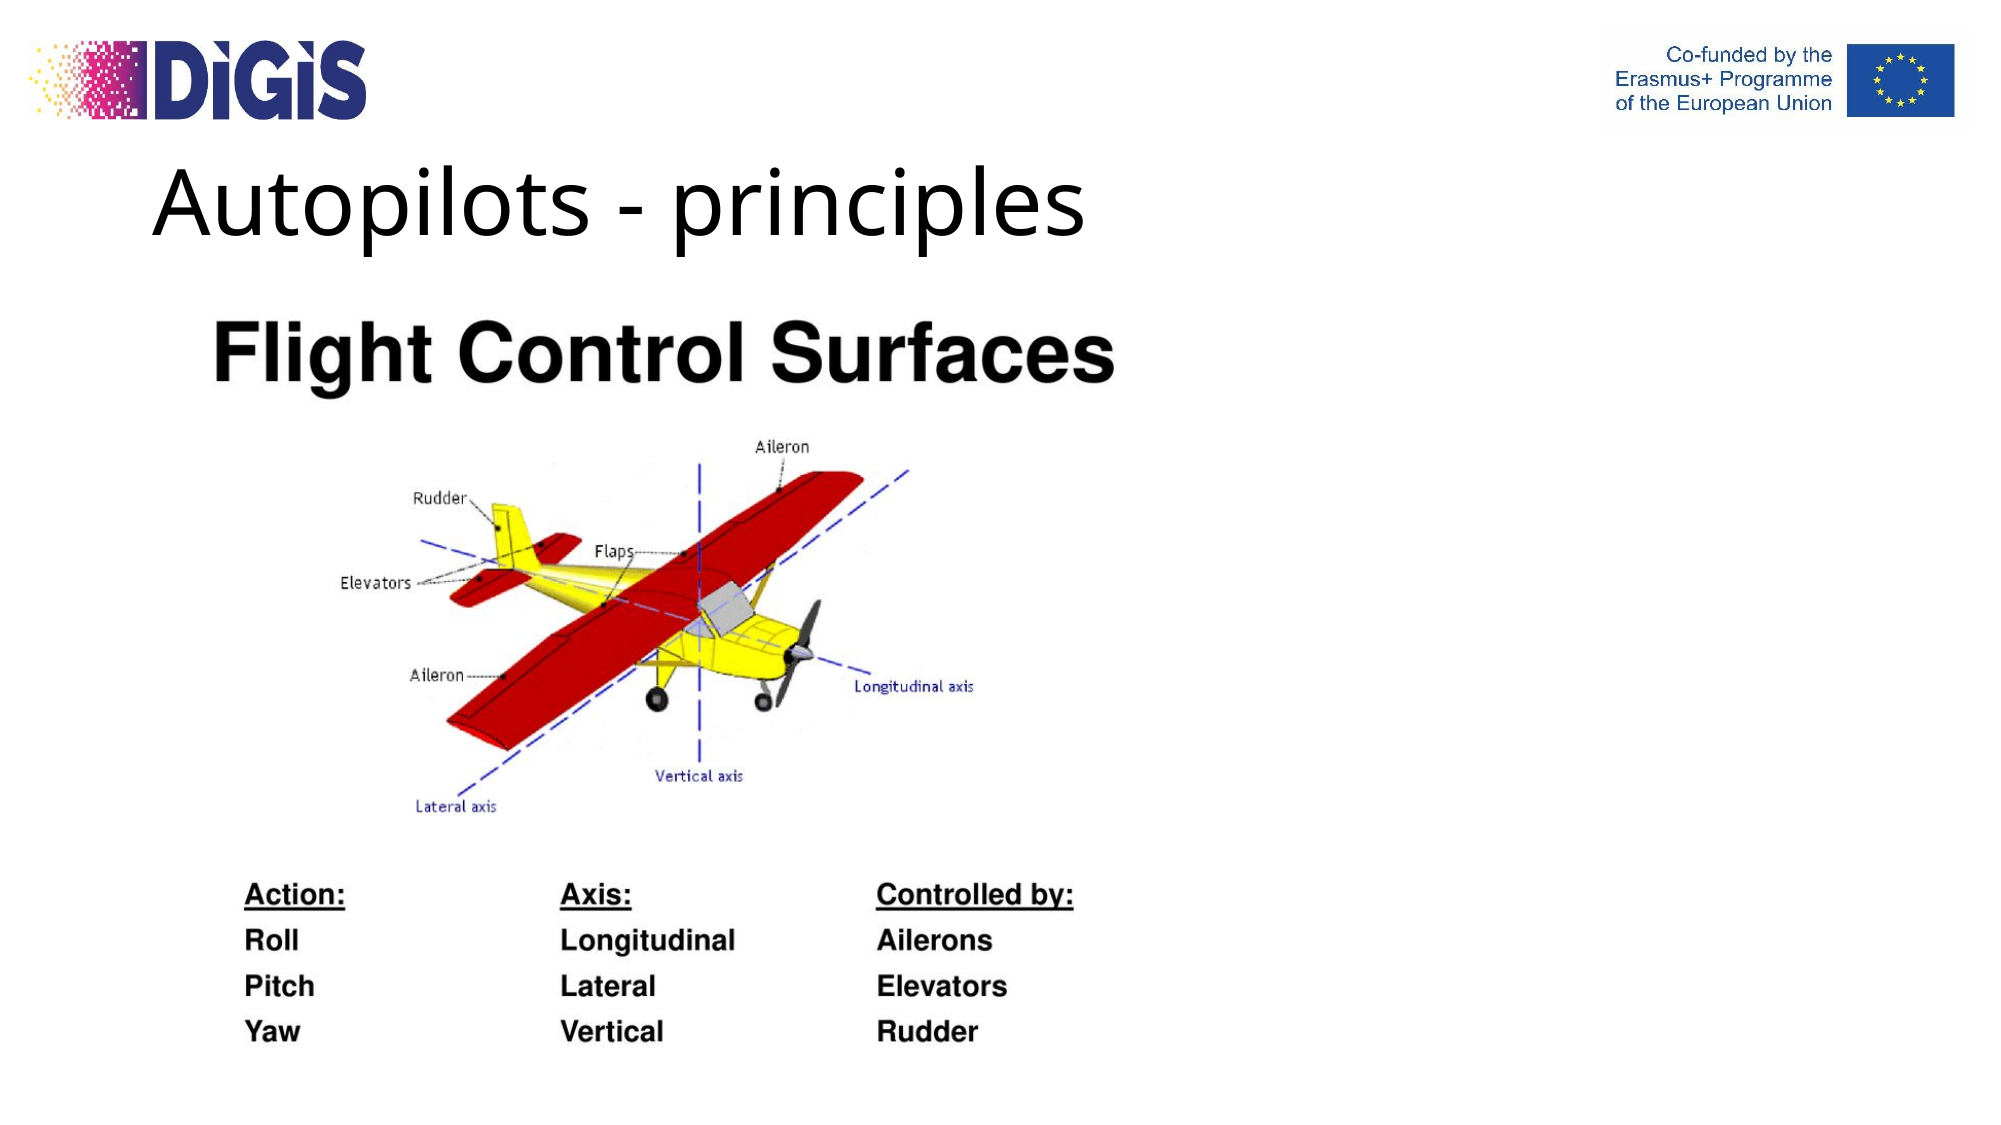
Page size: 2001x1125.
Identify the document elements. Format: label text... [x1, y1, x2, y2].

picture [137, 272, 1190, 1063]
picture [29, 40, 366, 120]
title Autopilots - principles [137, 134, 1863, 278]
picture [1600, 26, 1971, 134]
